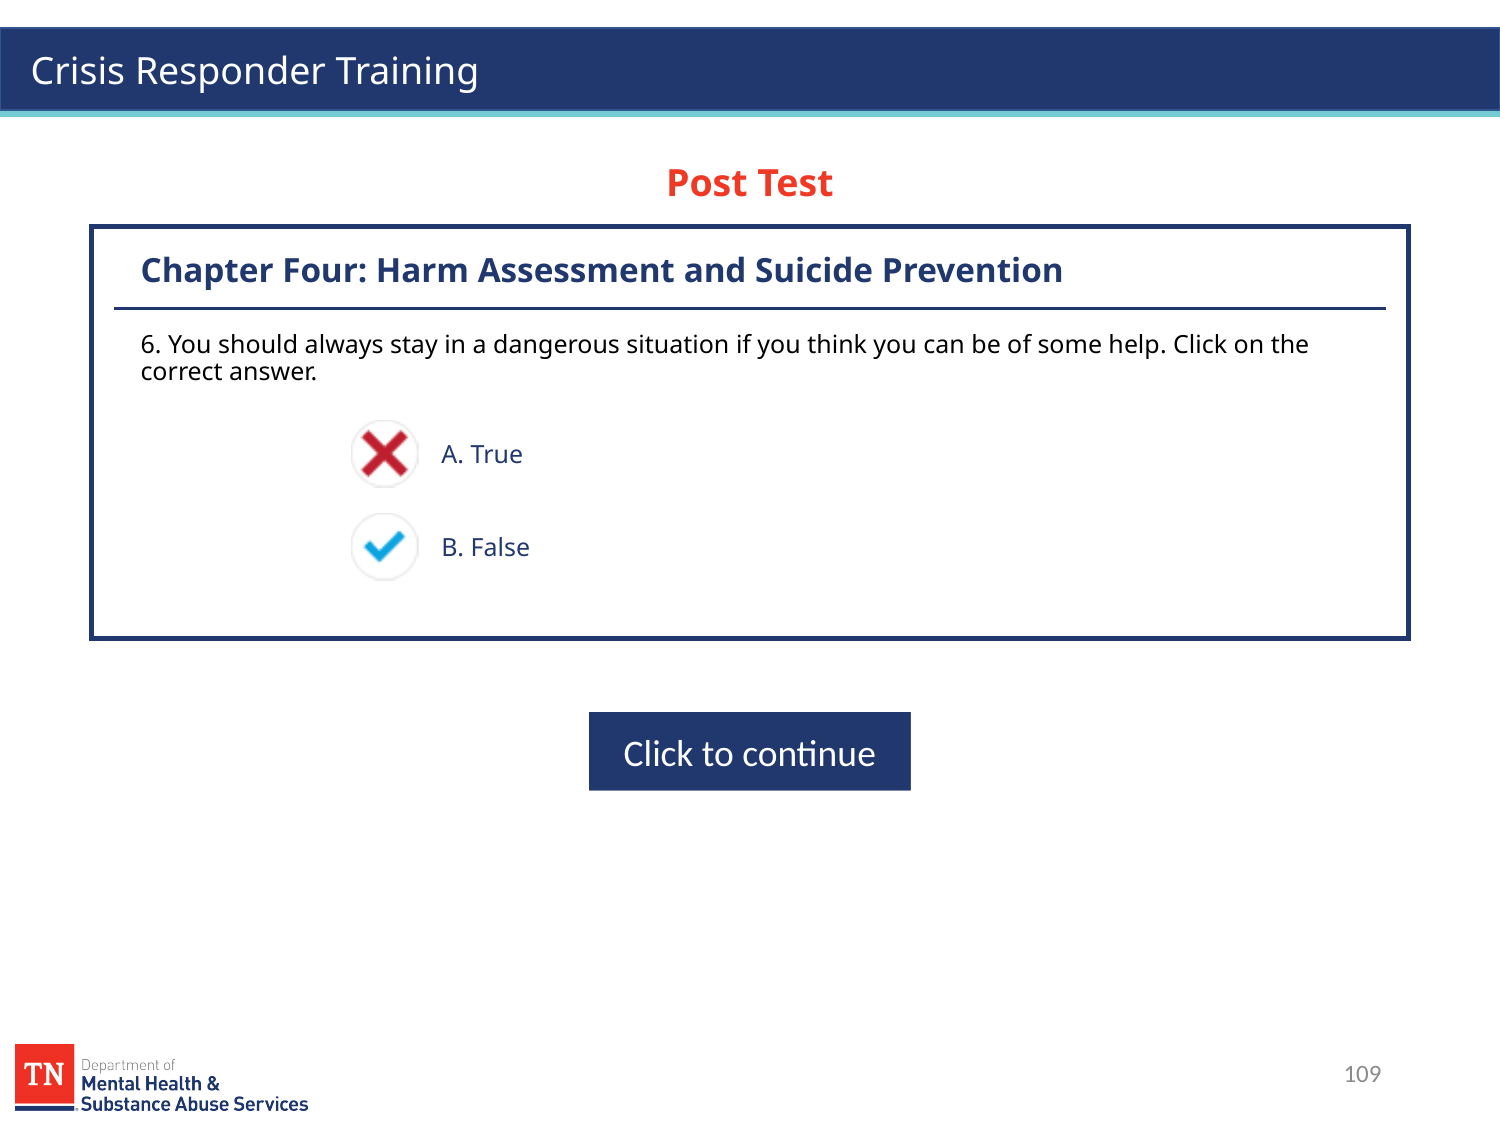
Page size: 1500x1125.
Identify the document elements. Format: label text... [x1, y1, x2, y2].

picture [351, 420, 419, 488]
text_box Click to continue [588, 711, 912, 791]
picture [351, 513, 419, 581]
text_box [0, 0, 1500, 1125]
